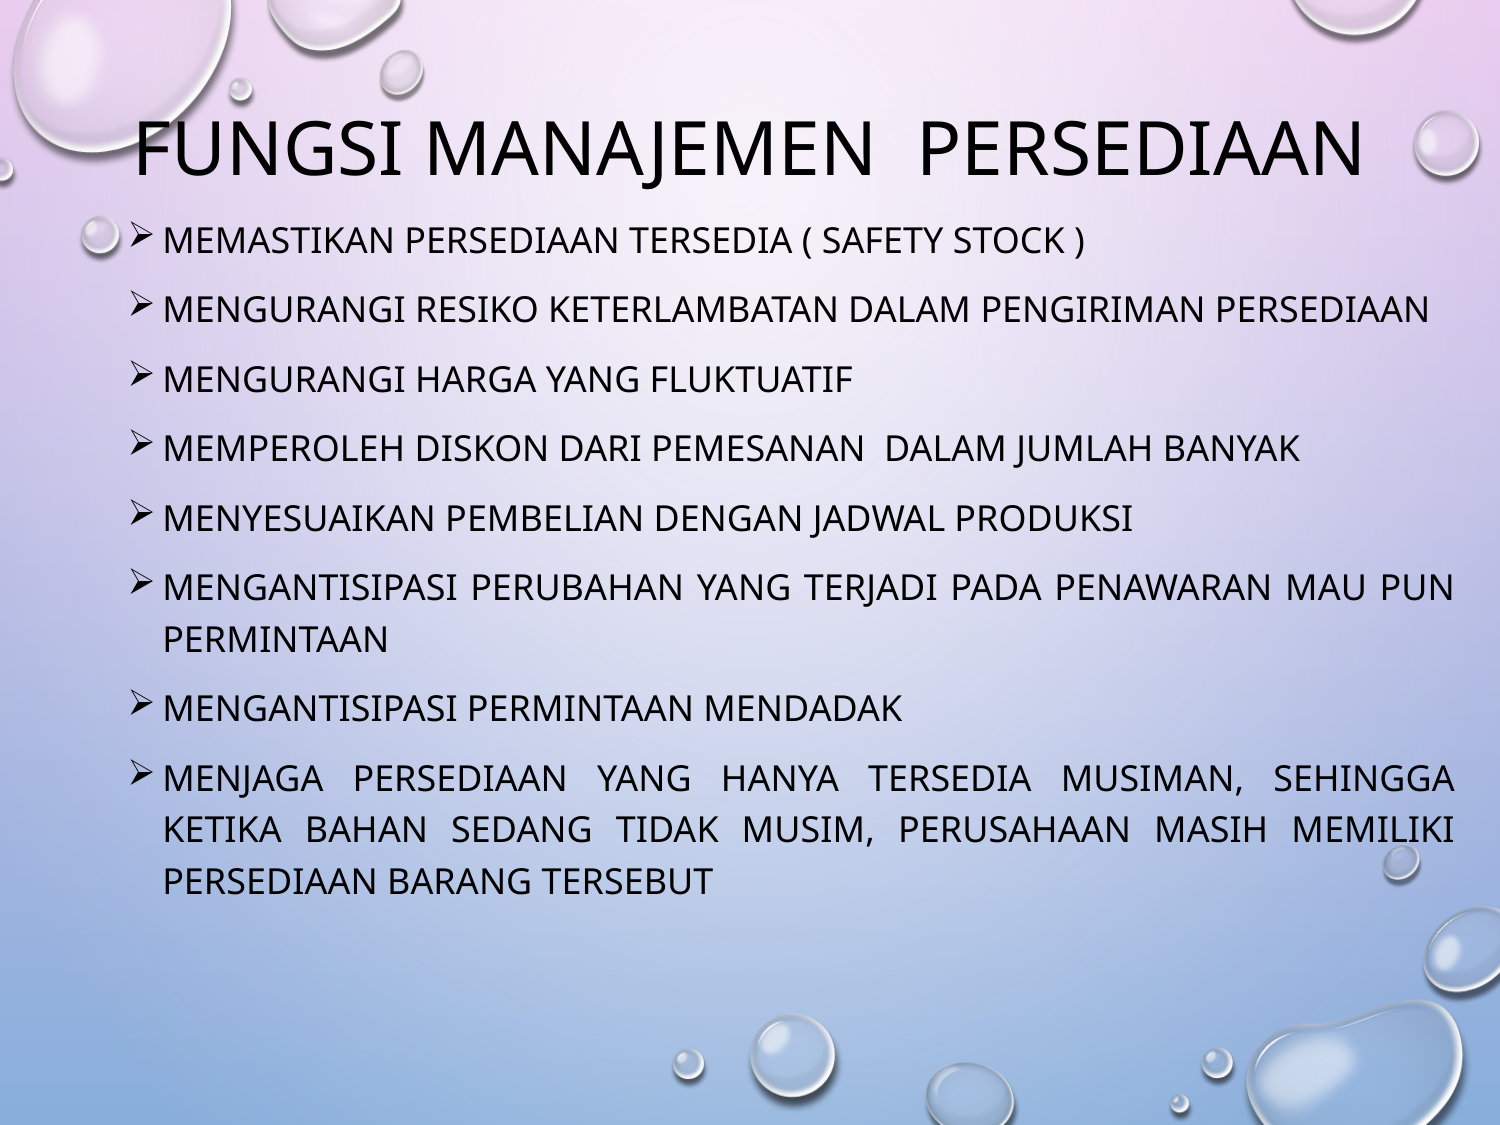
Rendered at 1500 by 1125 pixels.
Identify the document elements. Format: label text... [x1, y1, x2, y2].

title Fungsi manajemen persediaan [112, 101, 1388, 201]
list Memastikan persediaan tersedia ( safety stock ) Mengurangi resiko keterlambatan dalam pengiriman persediaan Mengurangi harga yang fluktuatif Memperoleh diskon dari pemesanan dalam jumlah banyak Menyesuaikan pembelian dengan jadwal produksi Mengantisipasi perubahan yang terjadi pada penawaran mau pun permintaan Mengantisipasi permintaan mendadak Menjaga persediaan yang hanya tersedia musiman, sehingga ketika bahan sedang tidak musim, perusahaan masih memiliki persediaan barang tersebut [112, 201, 1471, 950]
picture [0, 0, 1500, 1125]
